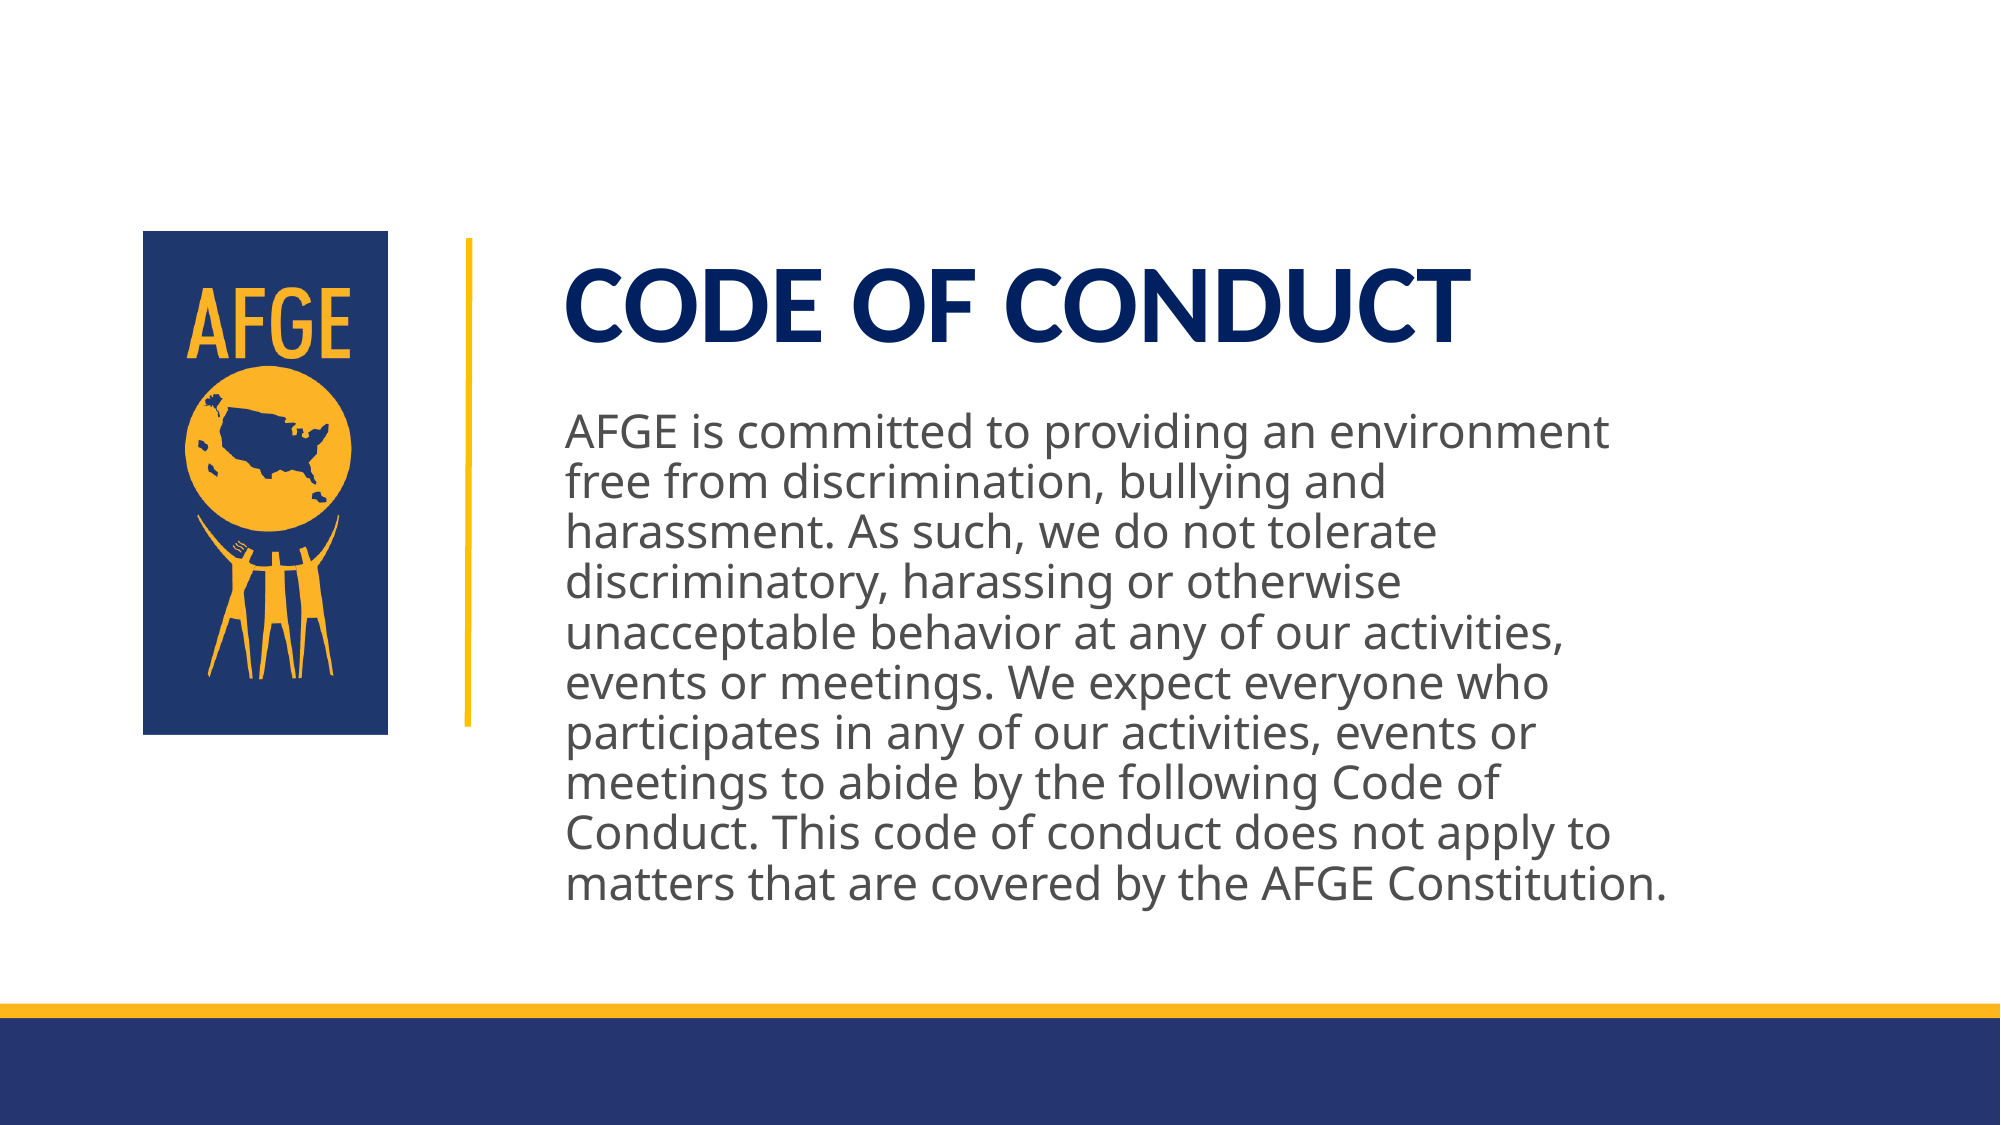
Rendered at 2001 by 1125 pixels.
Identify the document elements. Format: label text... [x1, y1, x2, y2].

picture [143, 231, 388, 735]
list AFGE is committed to providing an environment free from discrimination, bullying and harassment. As such, we do not tolerate discriminatory, harassing or otherwise unacceptable behavior at any of our activities, events or meetings. We expect everyone who participates in any of our activities, events or meetings to abide by the following Code of Conduct. This code of conduct does not apply to matters that are covered by the AFGE Constitution. [549, 400, 1686, 934]
list CODE OF CONDUCT [549, 238, 1686, 389]
